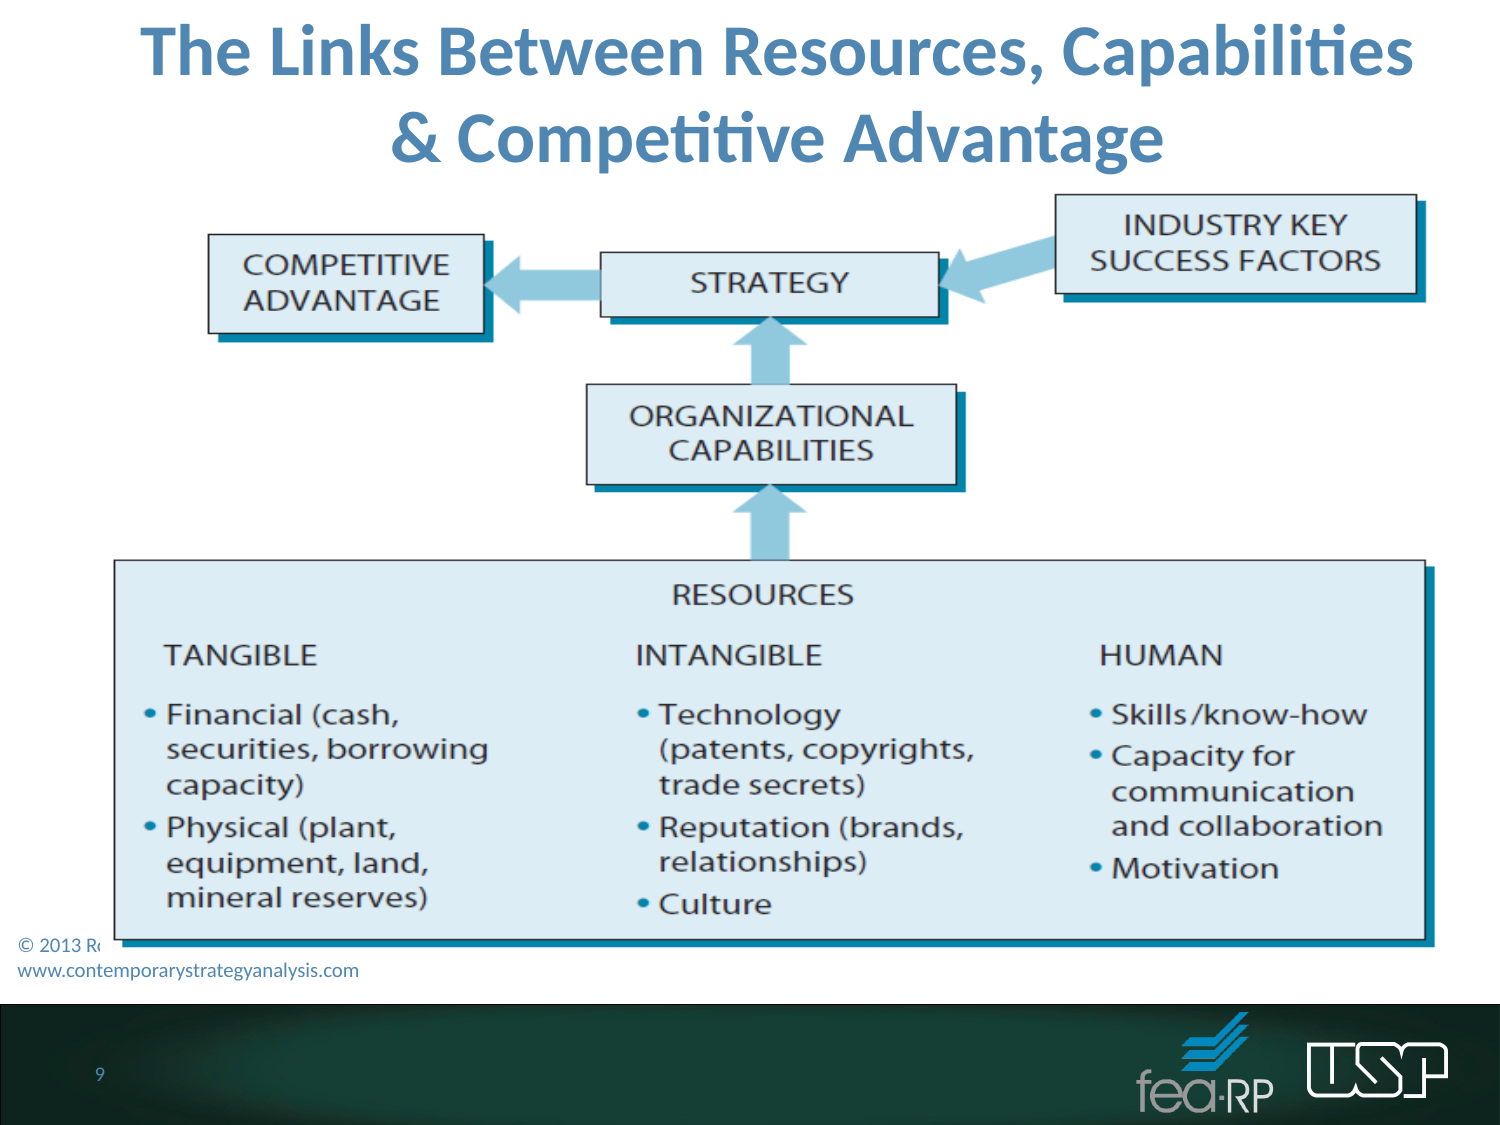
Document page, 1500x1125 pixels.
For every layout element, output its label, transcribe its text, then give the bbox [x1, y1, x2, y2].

slide_number 9 [79, 1042, 418, 1103]
picture [100, 179, 1456, 957]
picture [0, 1004, 1500, 1125]
text_box © 2013 Robert M. Grant www.contemporarystrategyanalysis.com [2, 924, 387, 989]
text_box The Links Between Resources, Capabilities & Competitive Advantage [125, 0, 1431, 179]
